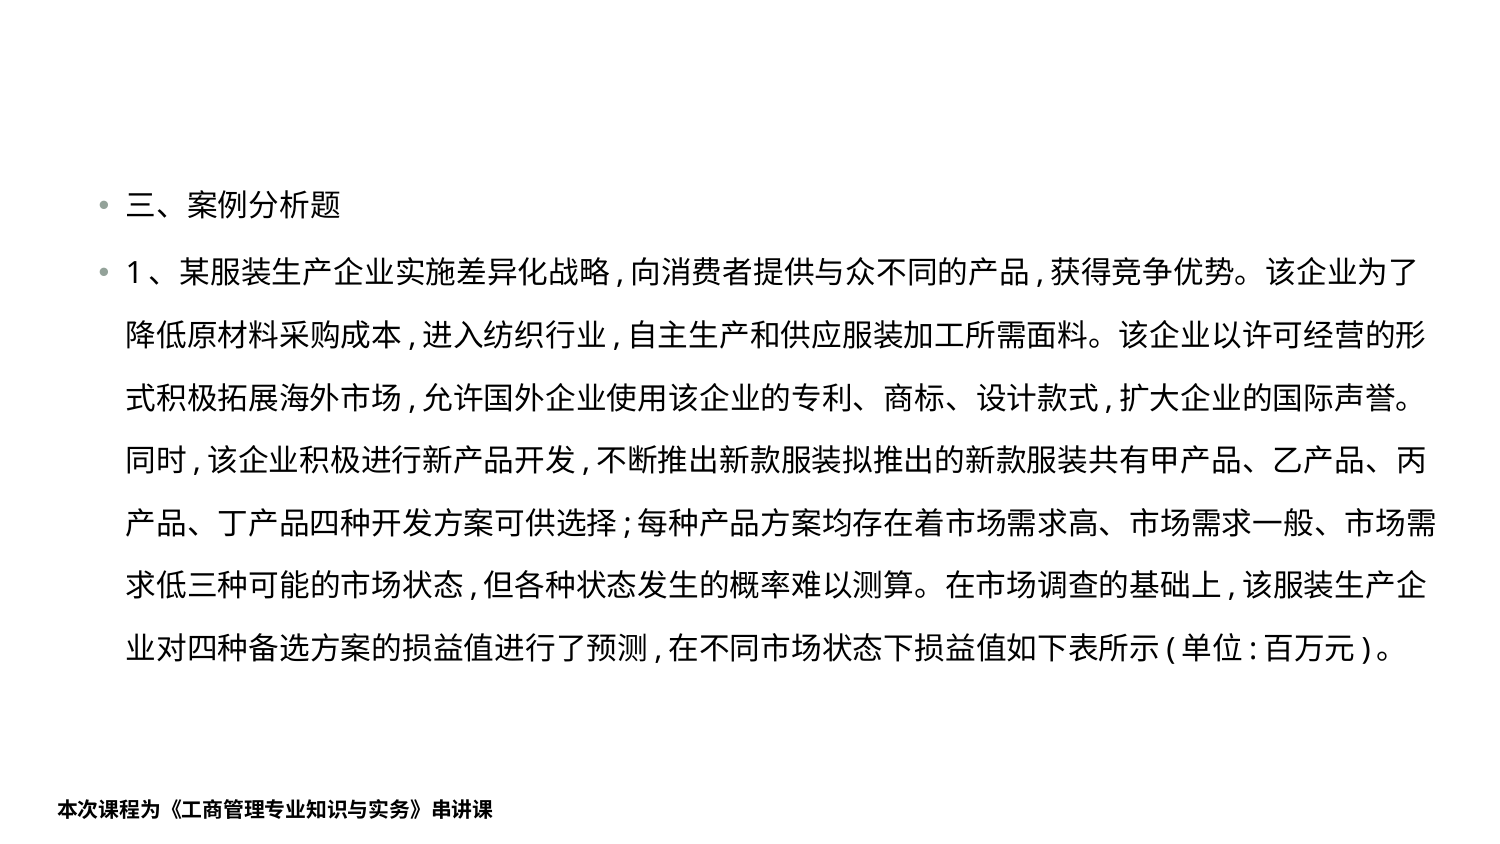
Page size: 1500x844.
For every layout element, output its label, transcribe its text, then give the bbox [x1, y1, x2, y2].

list 三、案例分析题 1、某服装生产企业实施差异化战略,向消费者提供与众不同的产品,获得竞争优势。该企业为了降低原材料采购成本,进入纺织行业,自主生产和供应服装加工所需面料。该企业以许可经营的形式积极拓展海外市场,允许国外企业使用该企业的专利、商标、设计款式,扩大企业的国际声誉。同时,该企业积极进行新产品开发,不断推出新款服装拟推出的新款服装共有甲产品、乙产品、丙产品、丁产品四种开发方案可供选择;每种产品方案均存在着市场需求高、市场需求一般、市场需求低三种可能的市场状态,但各种状态发生的概率难以测算。在市场调查的基础上,该服装生产企业对四种备选方案的损益值进行了预测,在不同市场状态下损益值如下表所示(单位:百万元)。 [69, 152, 1455, 795]
